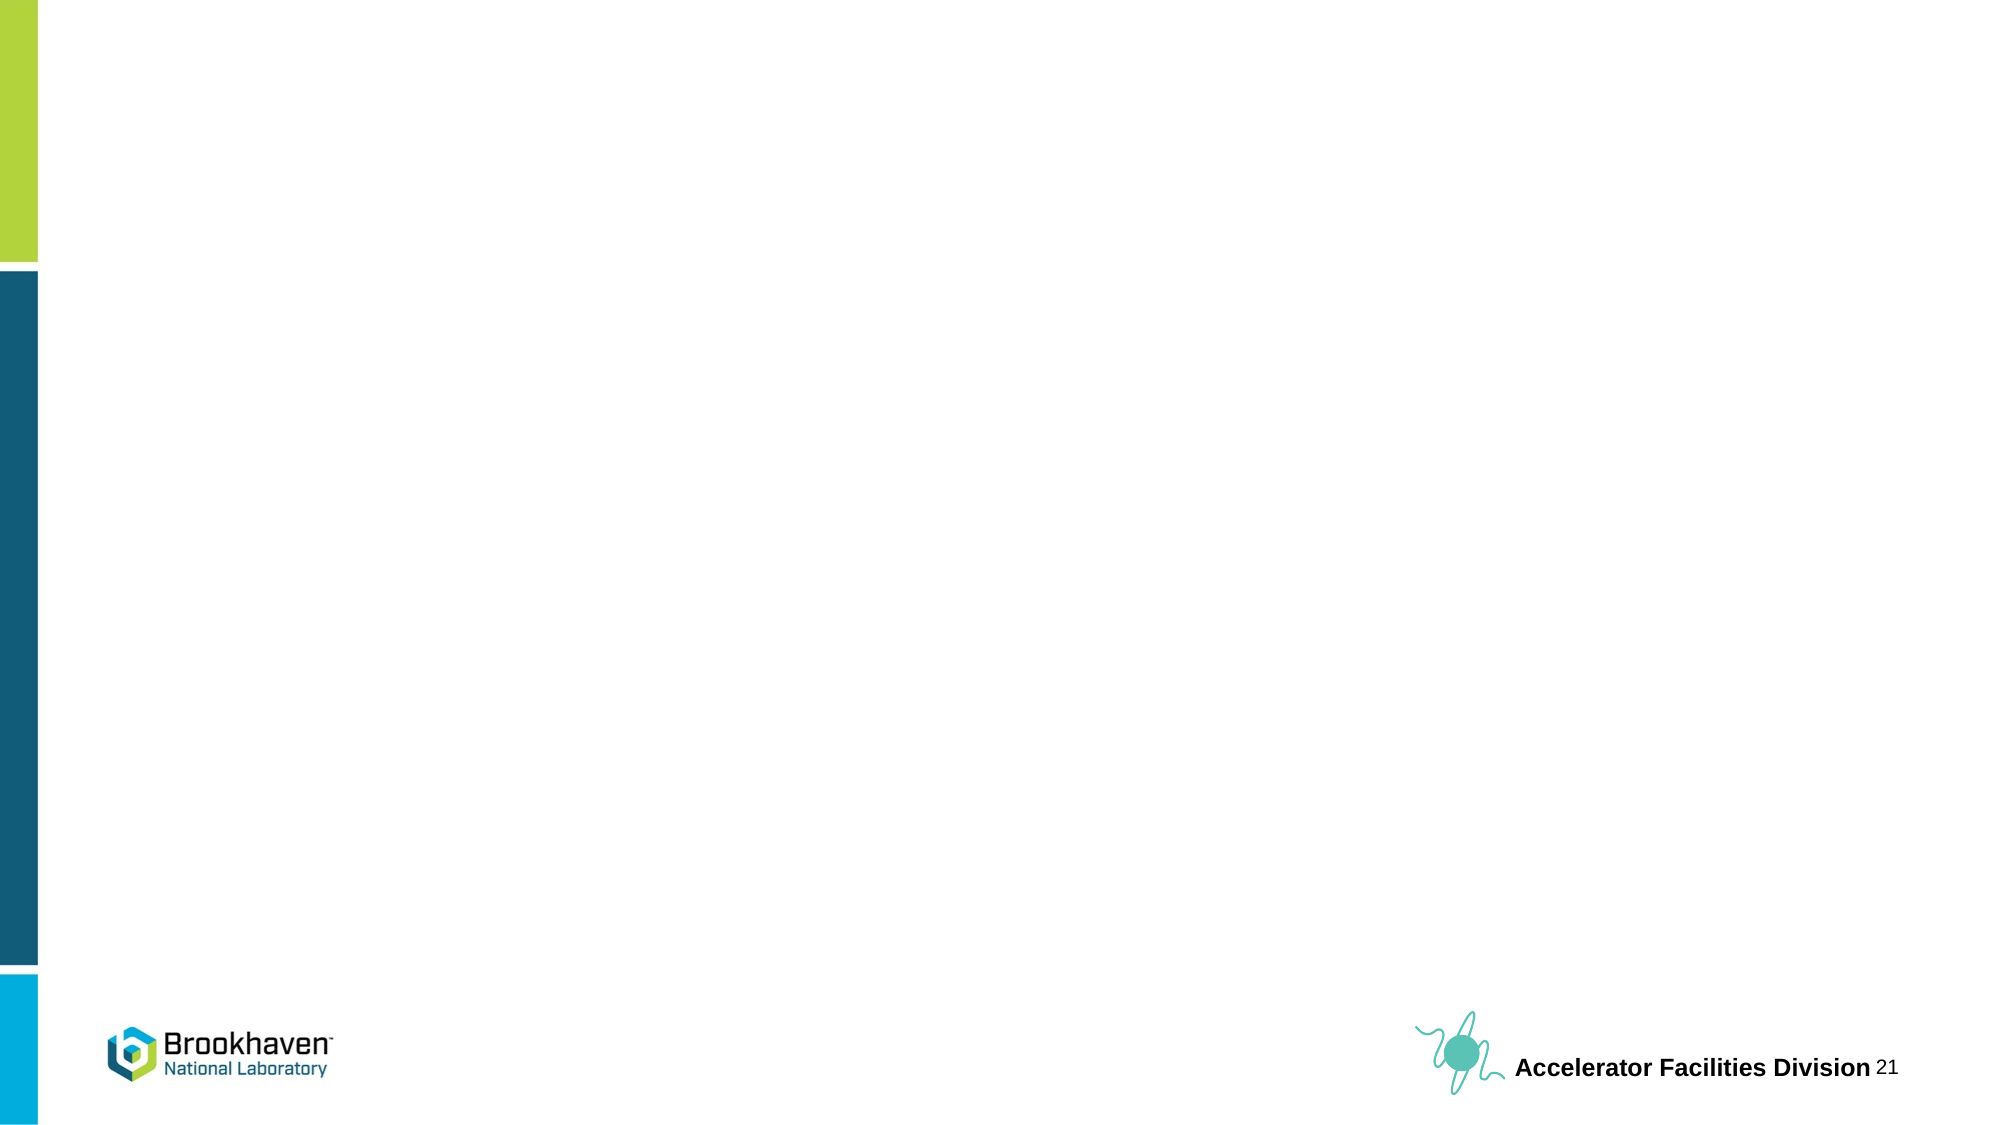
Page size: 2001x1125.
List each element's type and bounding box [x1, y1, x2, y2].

text_box [1407, 996, 1939, 1110]
picture [0, 0, 2001, 1125]
